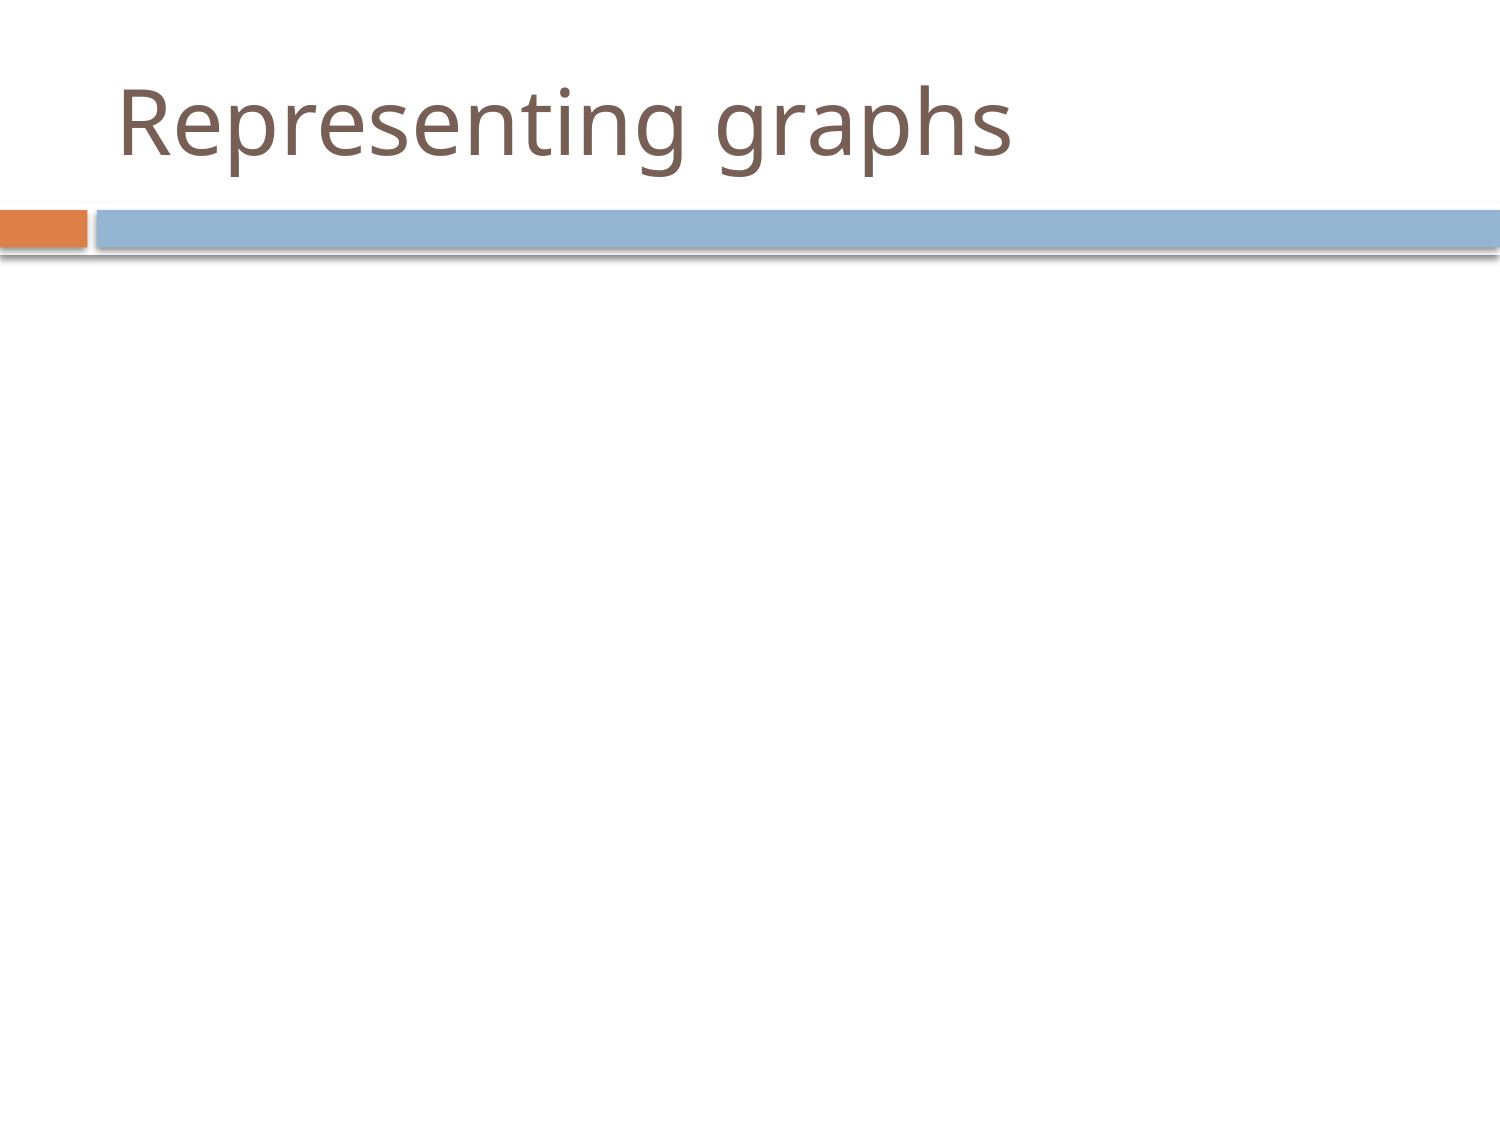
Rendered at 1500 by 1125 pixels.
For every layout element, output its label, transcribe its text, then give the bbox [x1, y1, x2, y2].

title Representing graphs [100, 37, 1438, 200]
